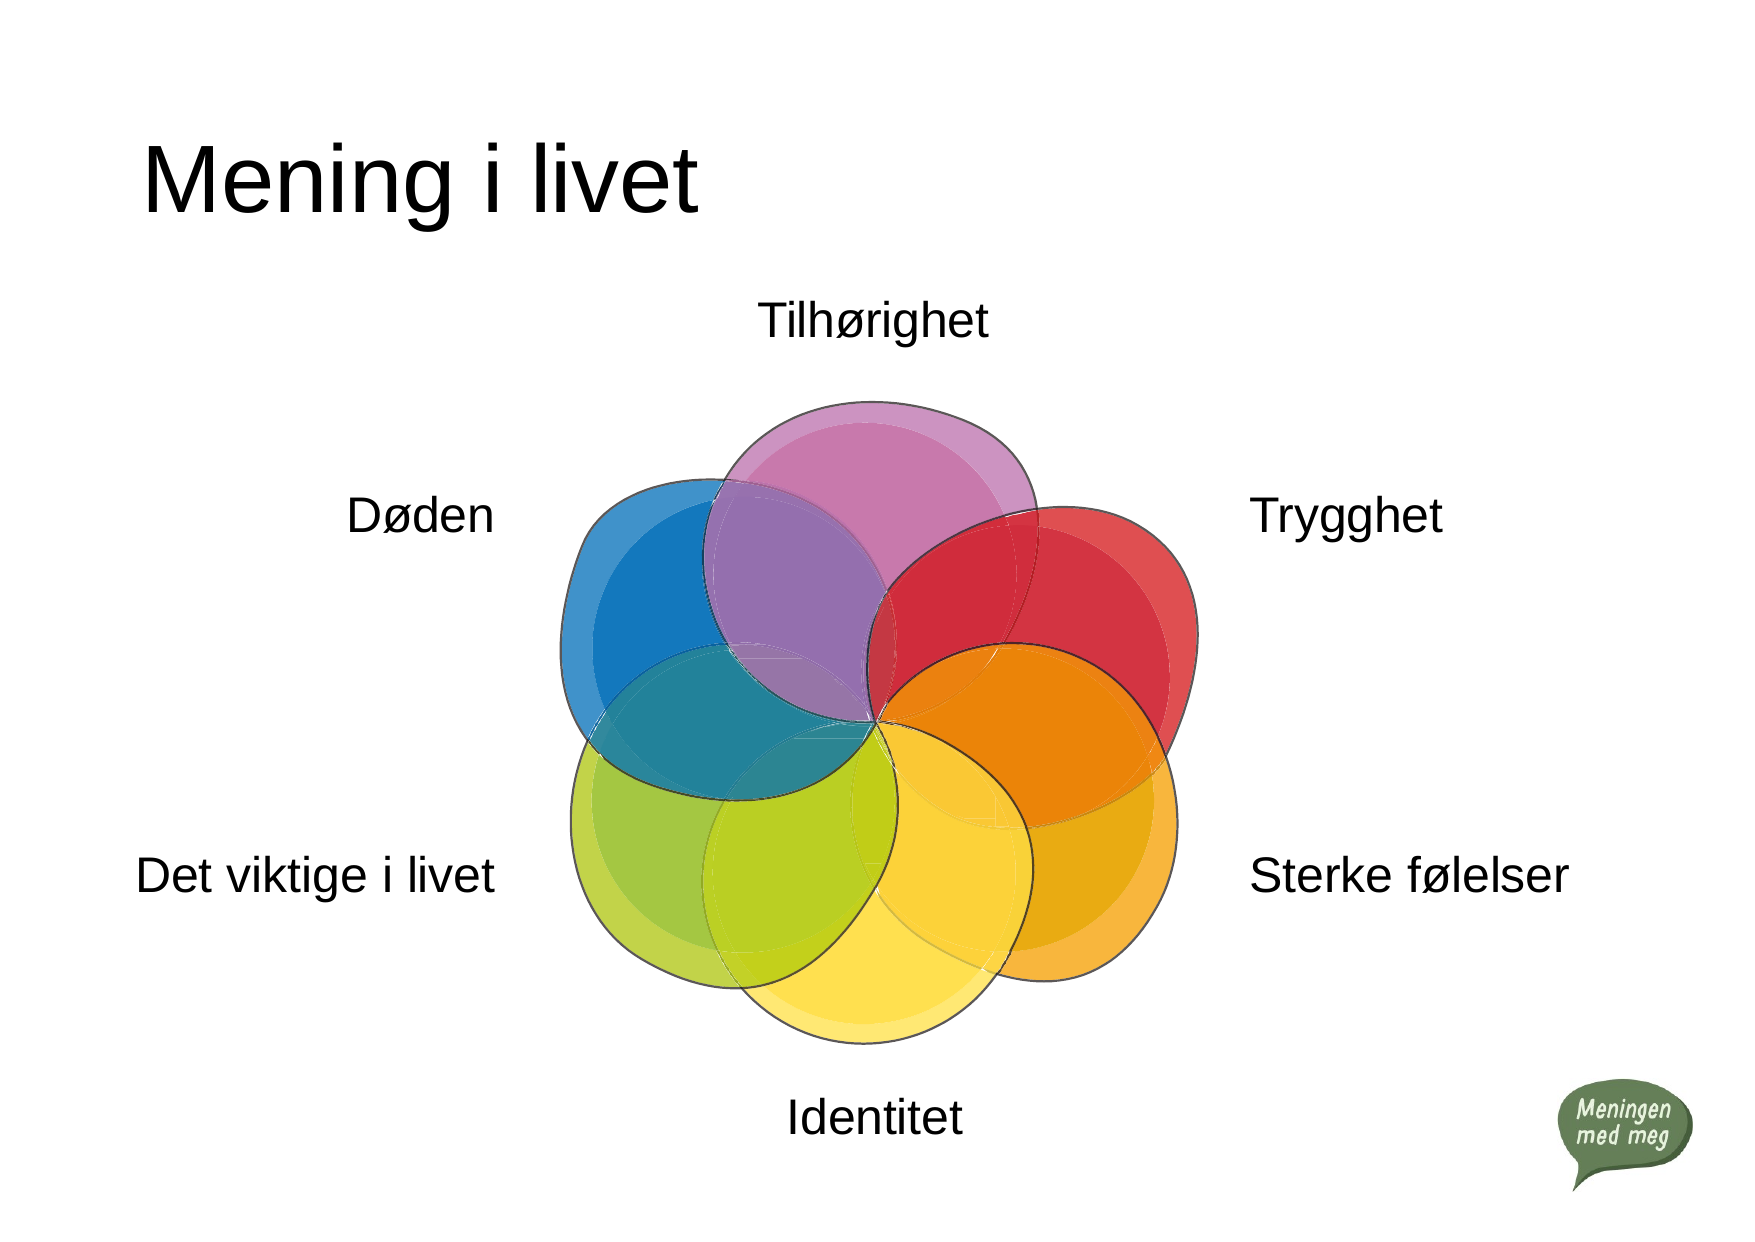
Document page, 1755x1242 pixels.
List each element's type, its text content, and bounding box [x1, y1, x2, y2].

text_box Tilhørighet [755, 284, 996, 347]
text_box Døden [344, 480, 499, 543]
text_box Det viktige i livet [132, 840, 498, 903]
picture [1556, 1078, 1693, 1193]
text_box Identitet [784, 1082, 967, 1145]
text_box Trygghet [1247, 480, 1449, 543]
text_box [559, 400, 1200, 1046]
title Mening i livet [131, 114, 1624, 324]
text_box Sterke følelser [1247, 840, 1574, 903]
